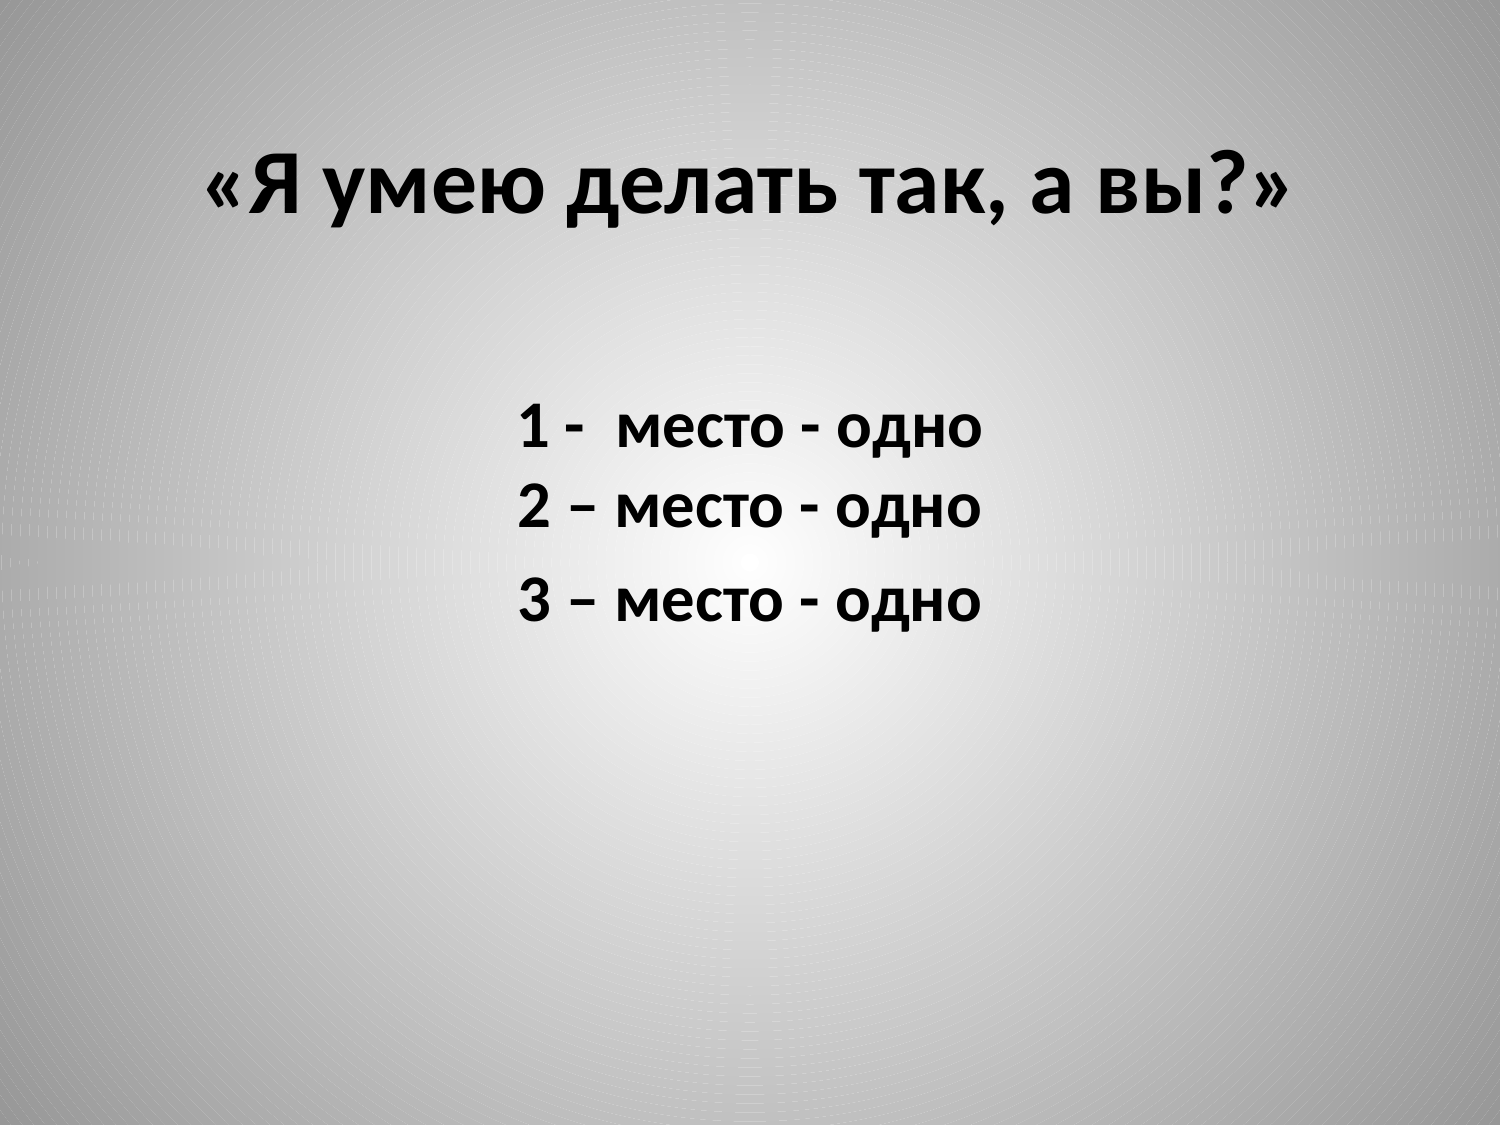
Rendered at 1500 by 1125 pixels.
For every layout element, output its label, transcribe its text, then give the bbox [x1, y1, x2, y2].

title «Я умею делать так, а вы?» [112, 101, 1388, 362]
subtitle 1 - место - одно 2 – место - одно 3 – место - одно [225, 373, 1275, 925]
